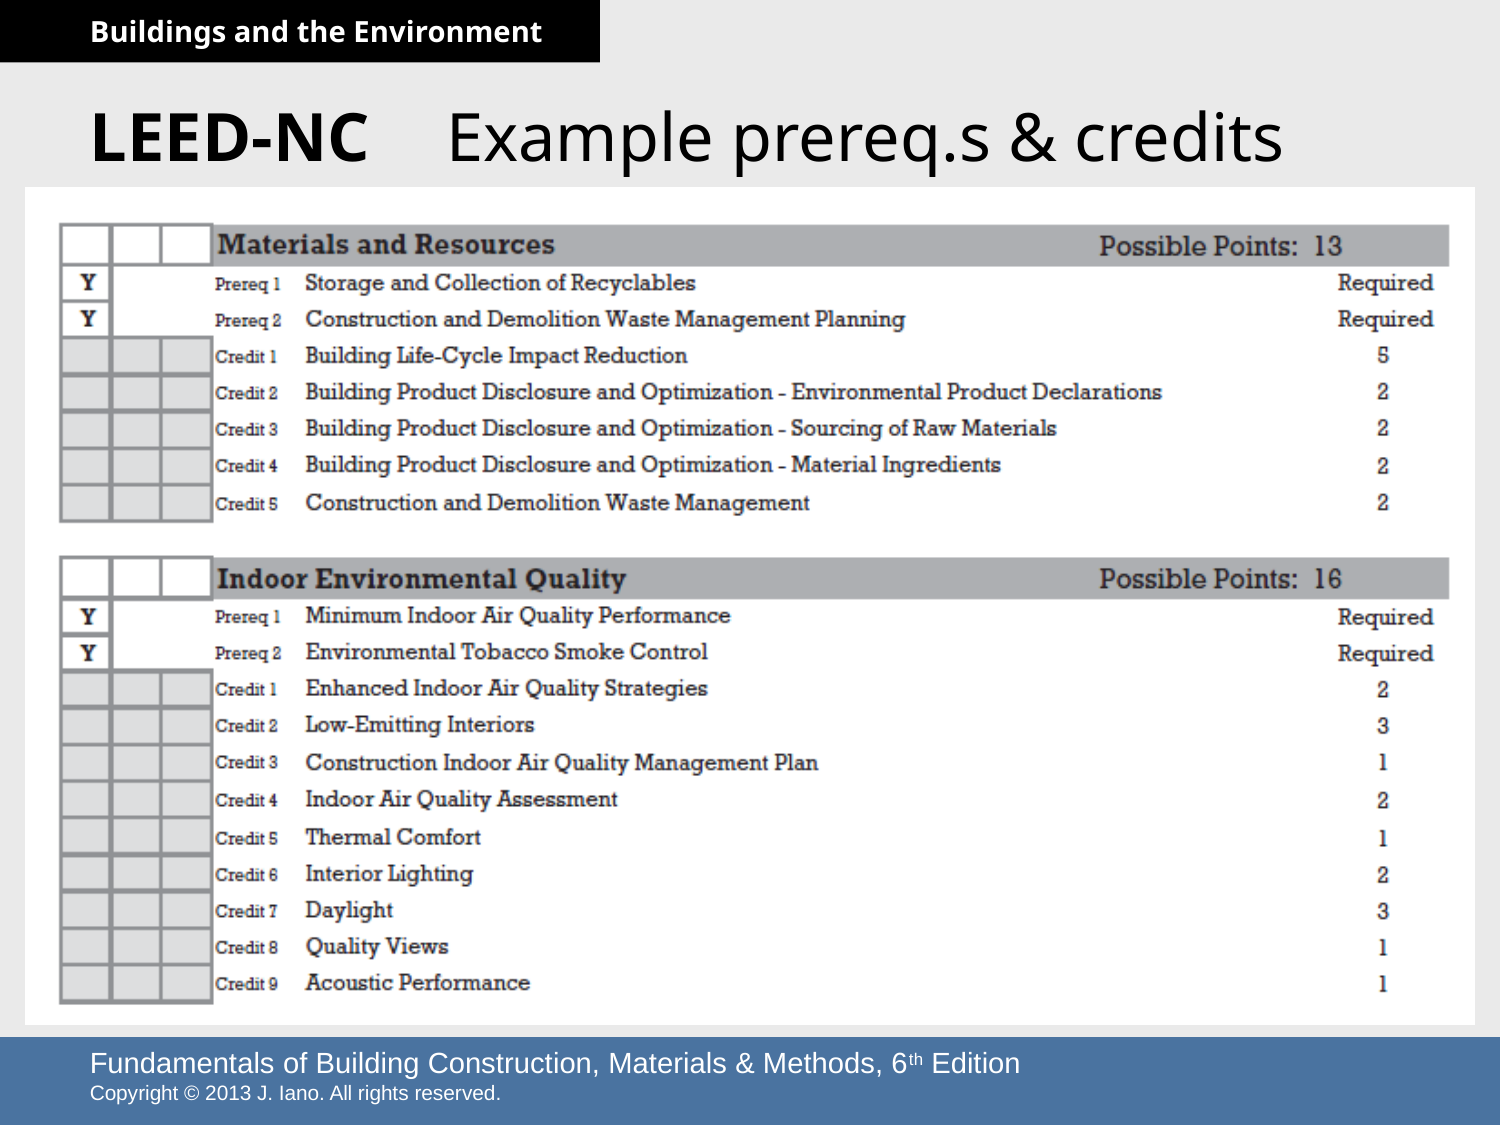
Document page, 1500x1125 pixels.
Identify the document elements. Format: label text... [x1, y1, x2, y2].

title LEED-NC [75, 87, 431, 184]
list Example prereq.s & credits [431, 87, 1475, 186]
picture [0, 1037, 1500, 1125]
picture [25, 187, 1475, 1025]
